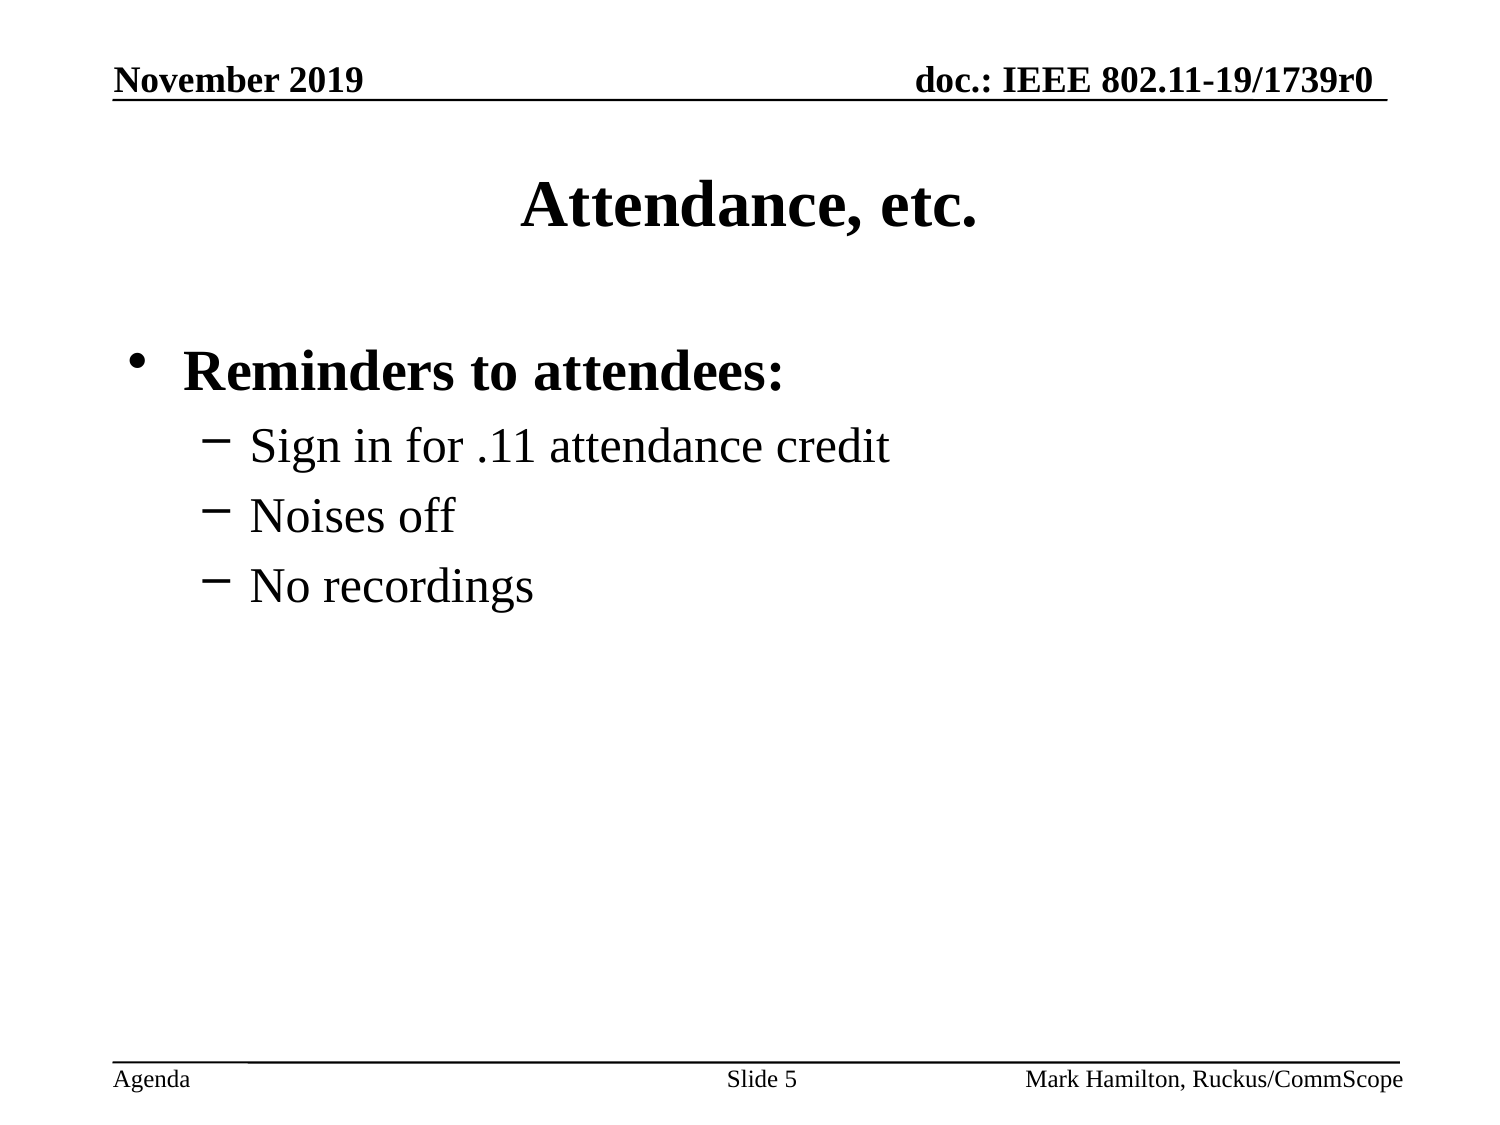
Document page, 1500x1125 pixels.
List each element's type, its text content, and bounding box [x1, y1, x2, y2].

list Reminders to attendees: Sign in for .11 attendance credit Noises off No recordings [112, 324, 1388, 1000]
title Attendance, etc. [112, 112, 1388, 288]
